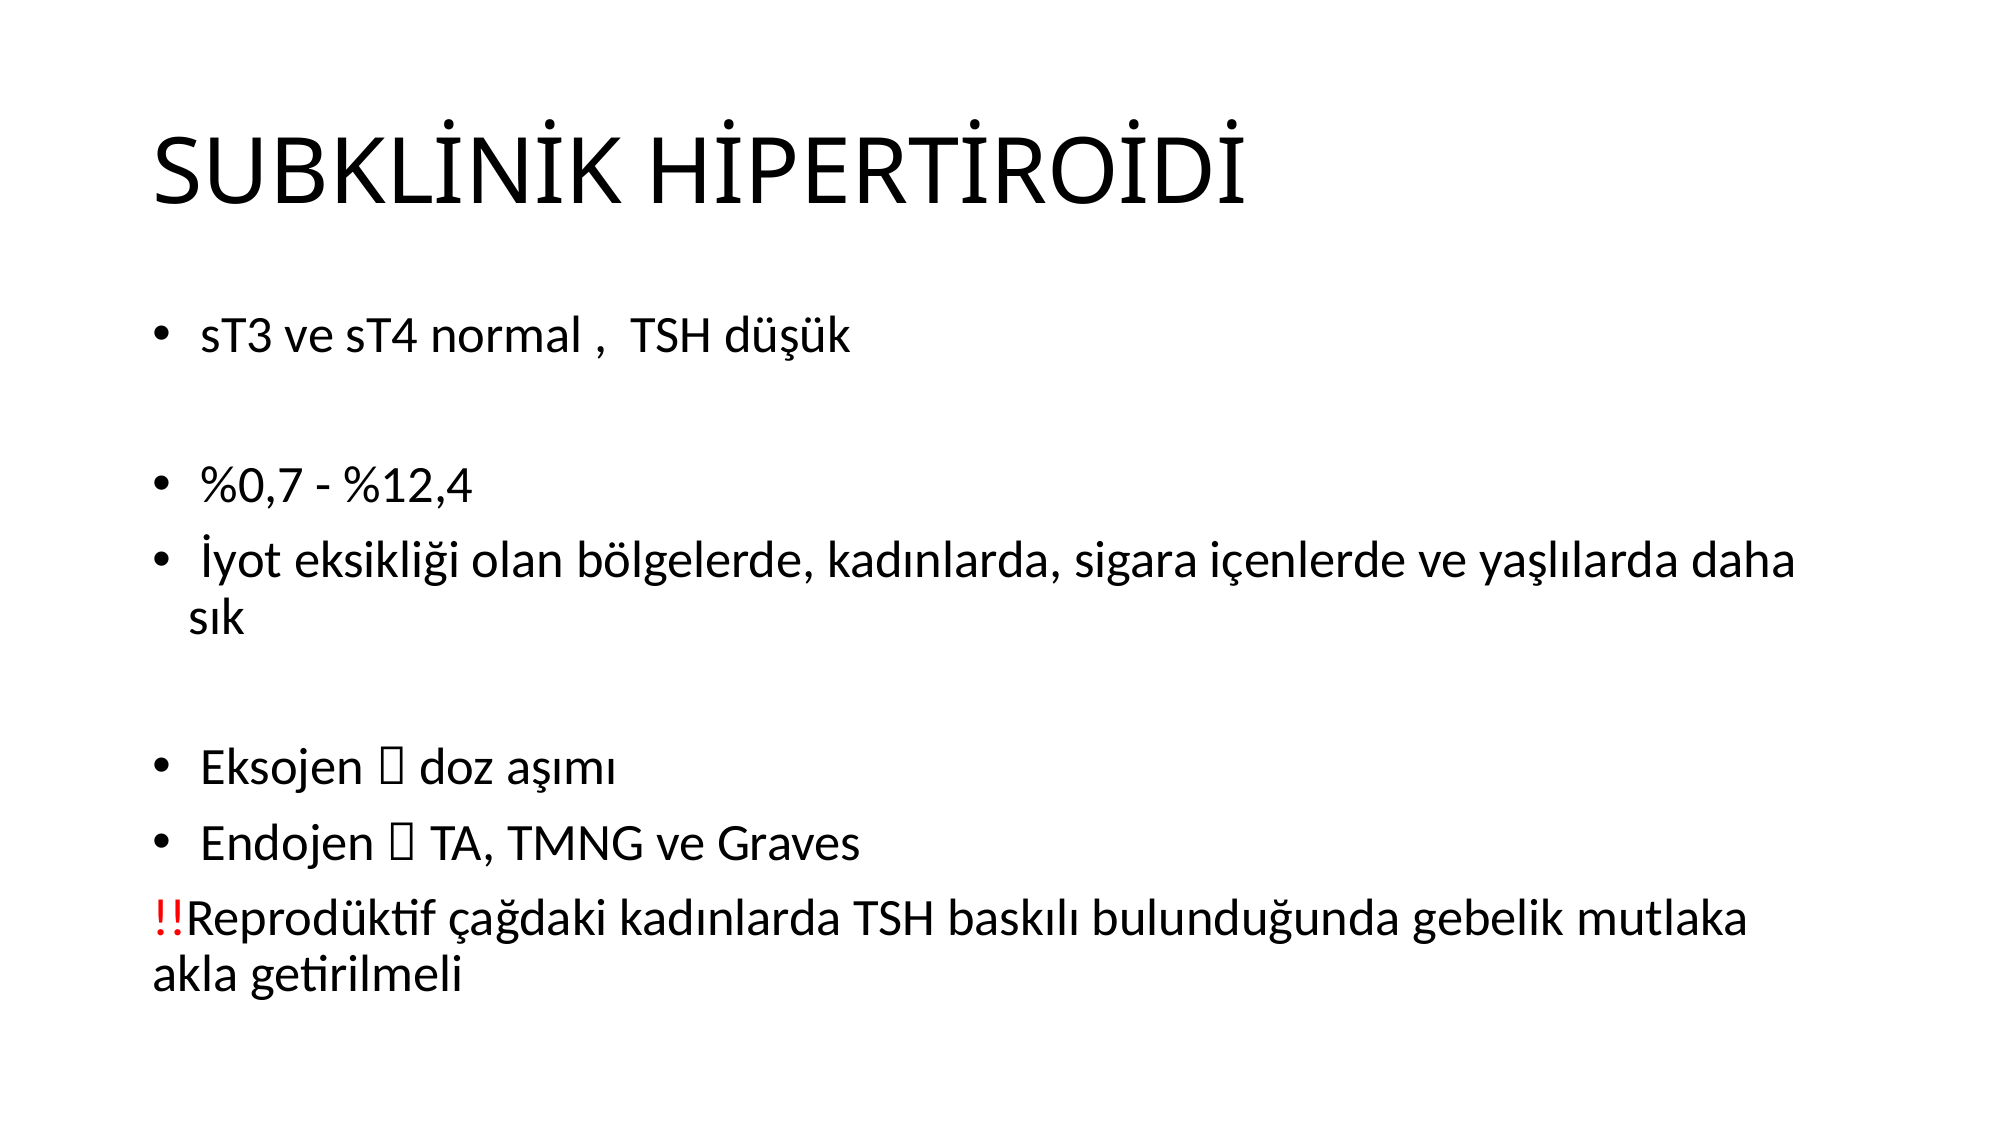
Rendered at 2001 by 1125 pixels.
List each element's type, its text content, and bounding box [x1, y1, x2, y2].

list sT3 ve sT4 normal , TSH düşük %0,7 - %12,4 İyot eksikliği olan bölgelerde, kadınlarda, sigara içenlerde ve yaşlılarda daha sık Eksojen  doz aşımı Endojen  TA, TMNG ve Graves !!Reprodüktif çağdaki kadınlarda TSH baskılı bulunduğunda gebelik mutlaka akla getirilmeli [137, 299, 1863, 1014]
title SUBKLİNİK HİPERTİROİDİ [137, 65, 1863, 283]
